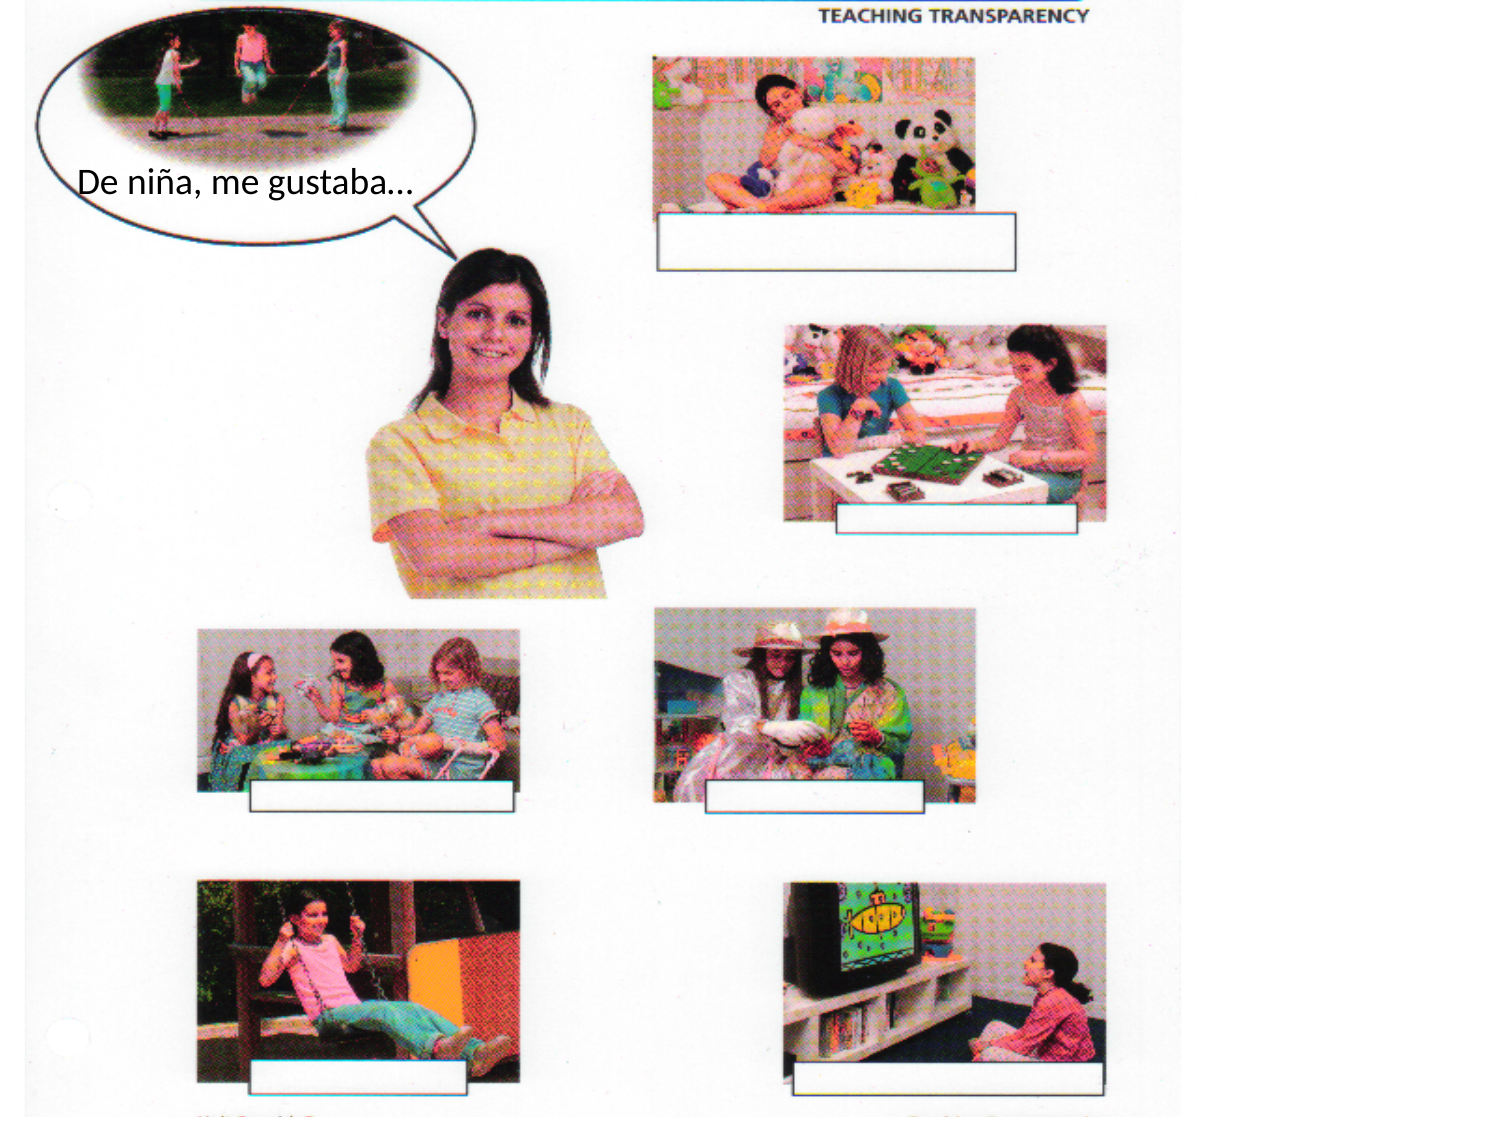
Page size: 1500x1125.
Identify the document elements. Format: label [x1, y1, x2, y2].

picture [24, 0, 1213, 1118]
